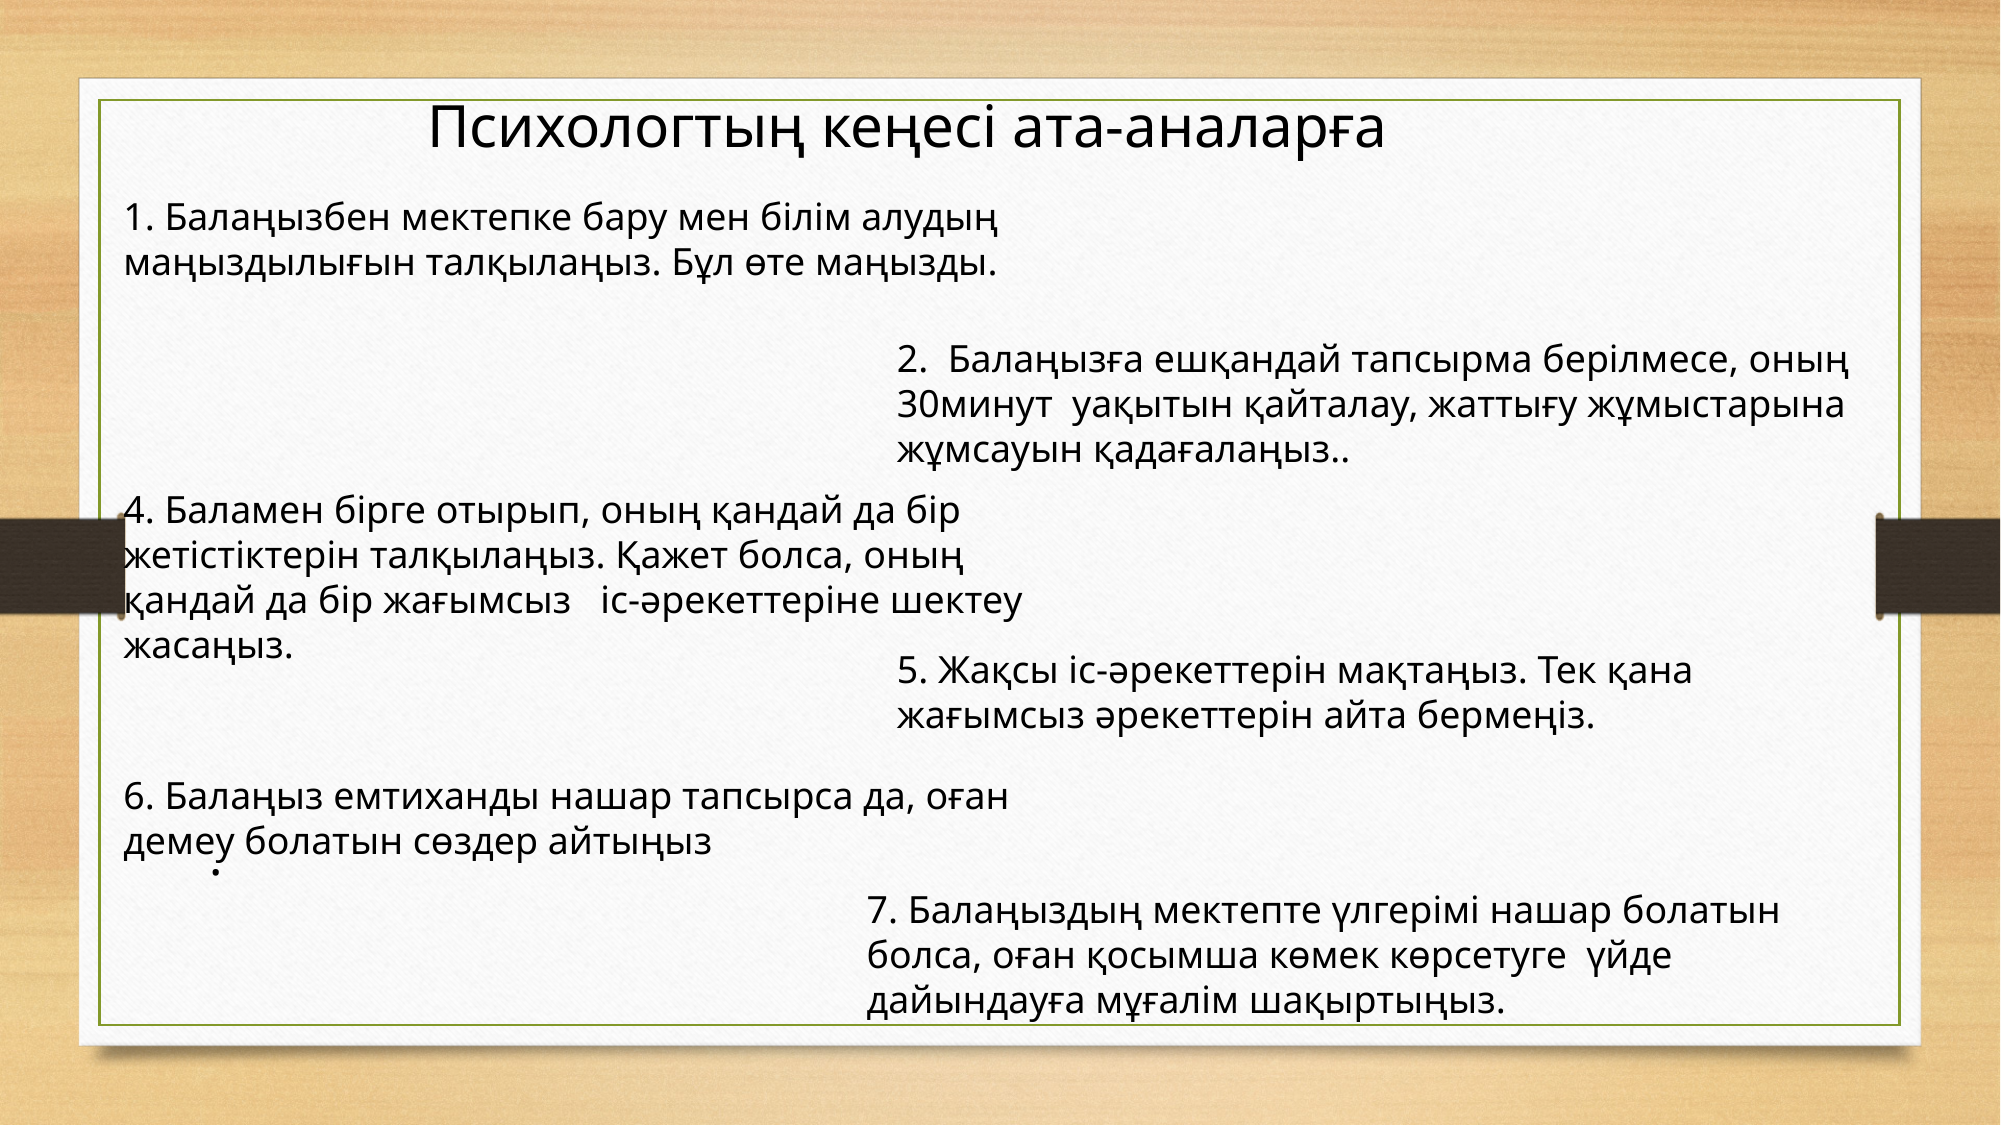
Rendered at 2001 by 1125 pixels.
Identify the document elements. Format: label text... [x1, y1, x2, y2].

text_box . [194, 817, 1972, 893]
picture [0, 0, 2001, 1125]
text_box 2. Балаңызға ешқандай тапсырма берілмесе, оның 30минут уақытын қайталау, жаттығу жұмыстарына жұмсауын қадағалаңыз.. [882, 327, 1882, 478]
text_box Психологтың кеңесі aта-аналарға [412, 82, 1403, 167]
text_box 1. Балаңызбен мектепке бару мен білім алудың маңыздылығын талқылаңыз. Бұл өте маңызды. [108, 185, 1109, 290]
text_box 7. Балаңыздың мектепте үлгерімі нашар болатын болса, оған қосымша көмек көрсетуге үйде дайындауға мұғалім шақыртыңыз. [851, 878, 1912, 1029]
text_box 5. Жақсы іс-әрекеттерін мақтаңыз. Тек қана жағымсыз әрекеттерін айта бермеңіз. [882, 638, 1882, 743]
text_box 4. Баламен бірге отырып, оның қандай да бір жетістіктерін талқылаңыз. Қажет болса, оның қандай да бір жағымсыз іс-әрекеттеріне шектеу жасаңыз. [108, 478, 1109, 674]
text_box 6. Балаңыз емтиханды нашар тапсырса да, оған демеу болатын сөздер айтыңыз [108, 764, 1109, 870]
